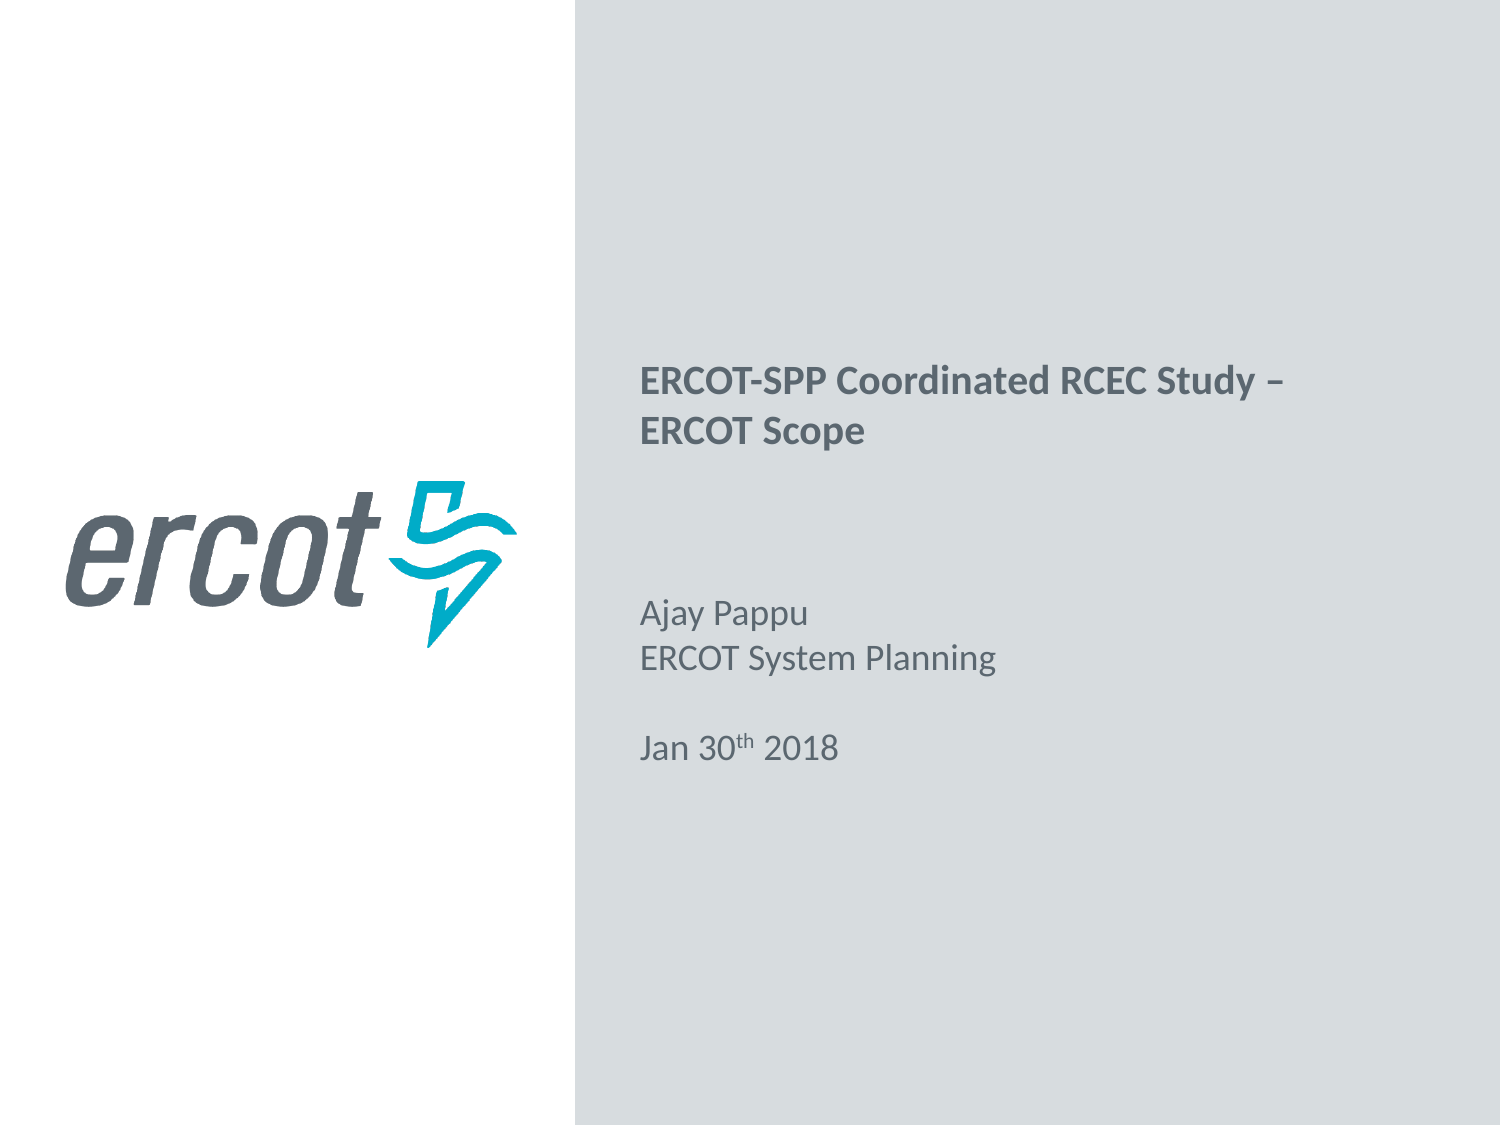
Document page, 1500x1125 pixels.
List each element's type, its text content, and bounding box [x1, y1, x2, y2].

text_box ERCOT-SPP Coordinated RCEC Study – ERCOT Scope Ajay Pappu ERCOT System Planning Jan 30th 2018 [624, 345, 1500, 776]
picture [56, 471, 525, 654]
